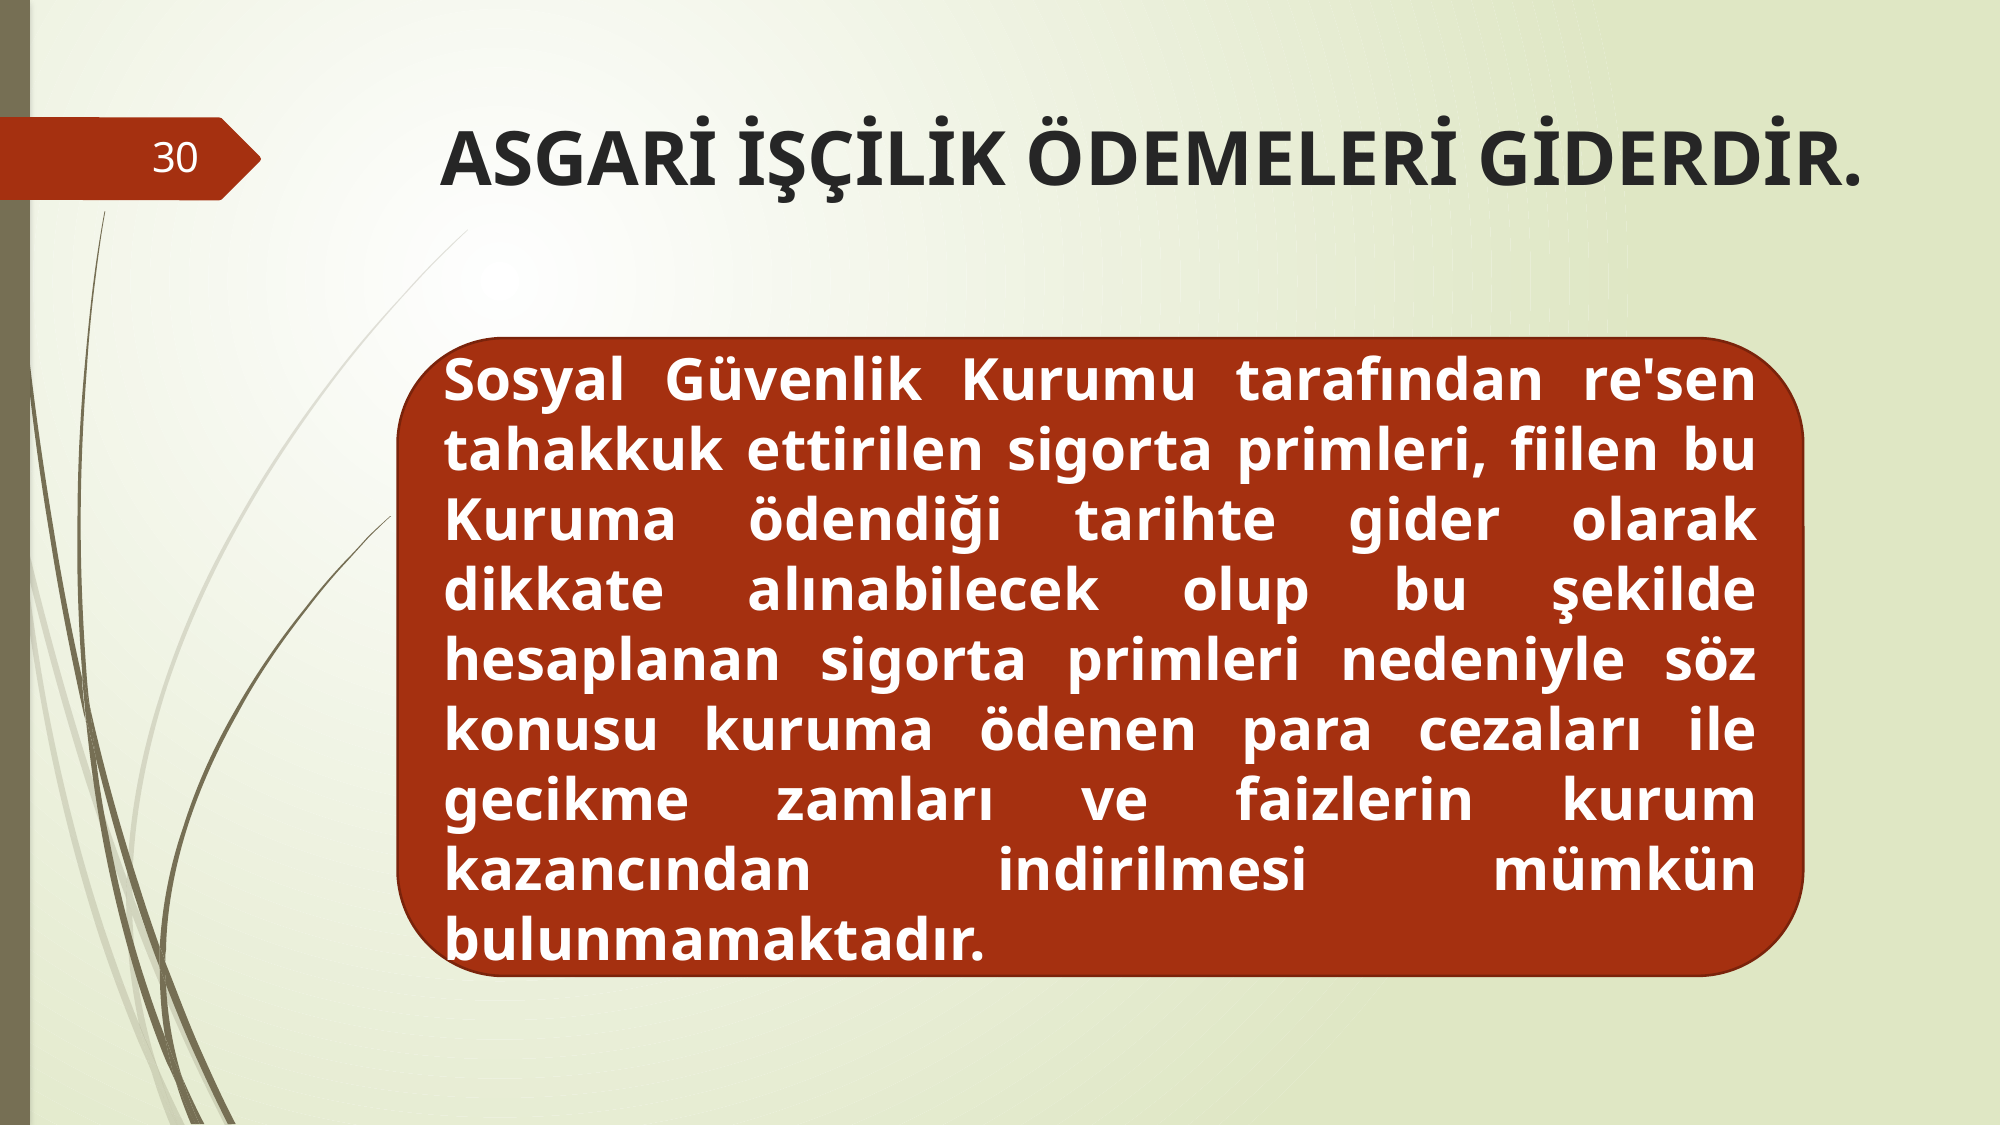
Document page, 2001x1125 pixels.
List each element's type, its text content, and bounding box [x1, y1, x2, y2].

slide_number 30 [87, 129, 216, 190]
text_box Sosyal Güvenlik Kurumu tarafından re'sen tahakkuk ettirilen sigorta primleri, fiilen bu Kuruma ödendiği tarihte gider olarak dikkate alınabilecek olup bu şekilde hesaplanan sigorta primleri nedeniyle söz konusu kuruma ödenen para cezaları ile gecikme zamları ve faizlerin kurum kazancından indirilmesi mümkün bulunmamaktadır. [396, 336, 1805, 978]
title ASGARİ İŞÇİLİK ÖDEMELERİ GİDERDİR. [425, 102, 1888, 313]
